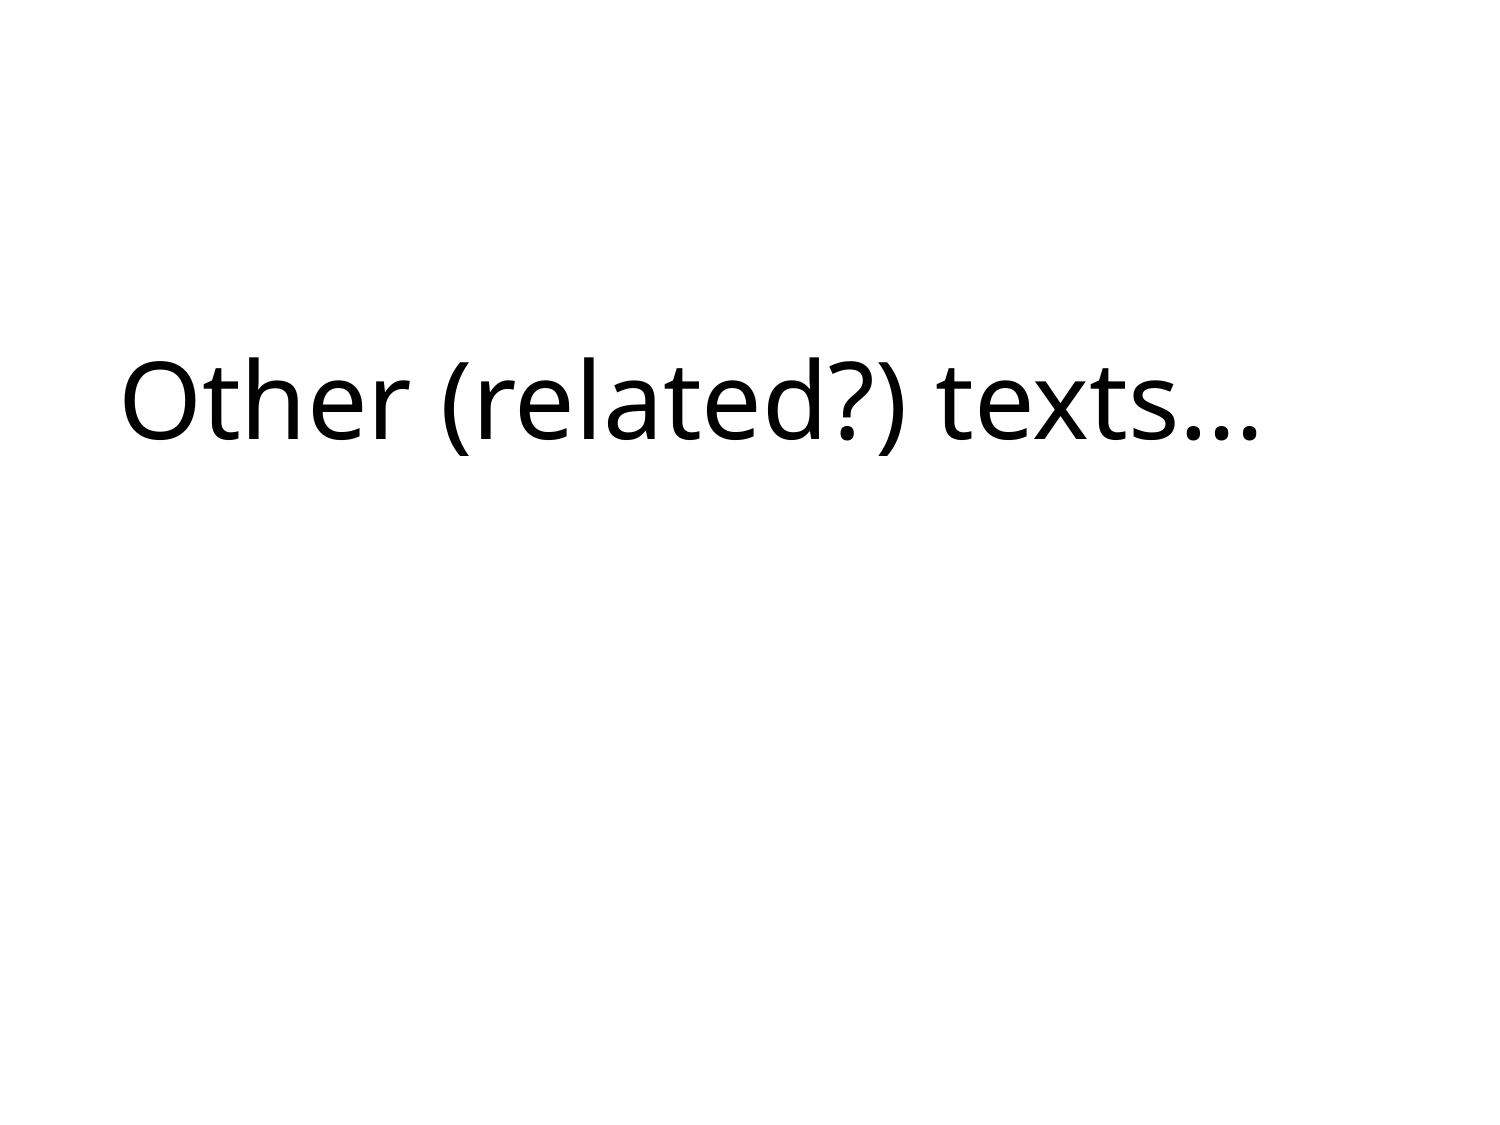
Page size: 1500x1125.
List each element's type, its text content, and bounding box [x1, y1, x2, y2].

title Other (related?) texts… [103, 295, 1397, 514]
